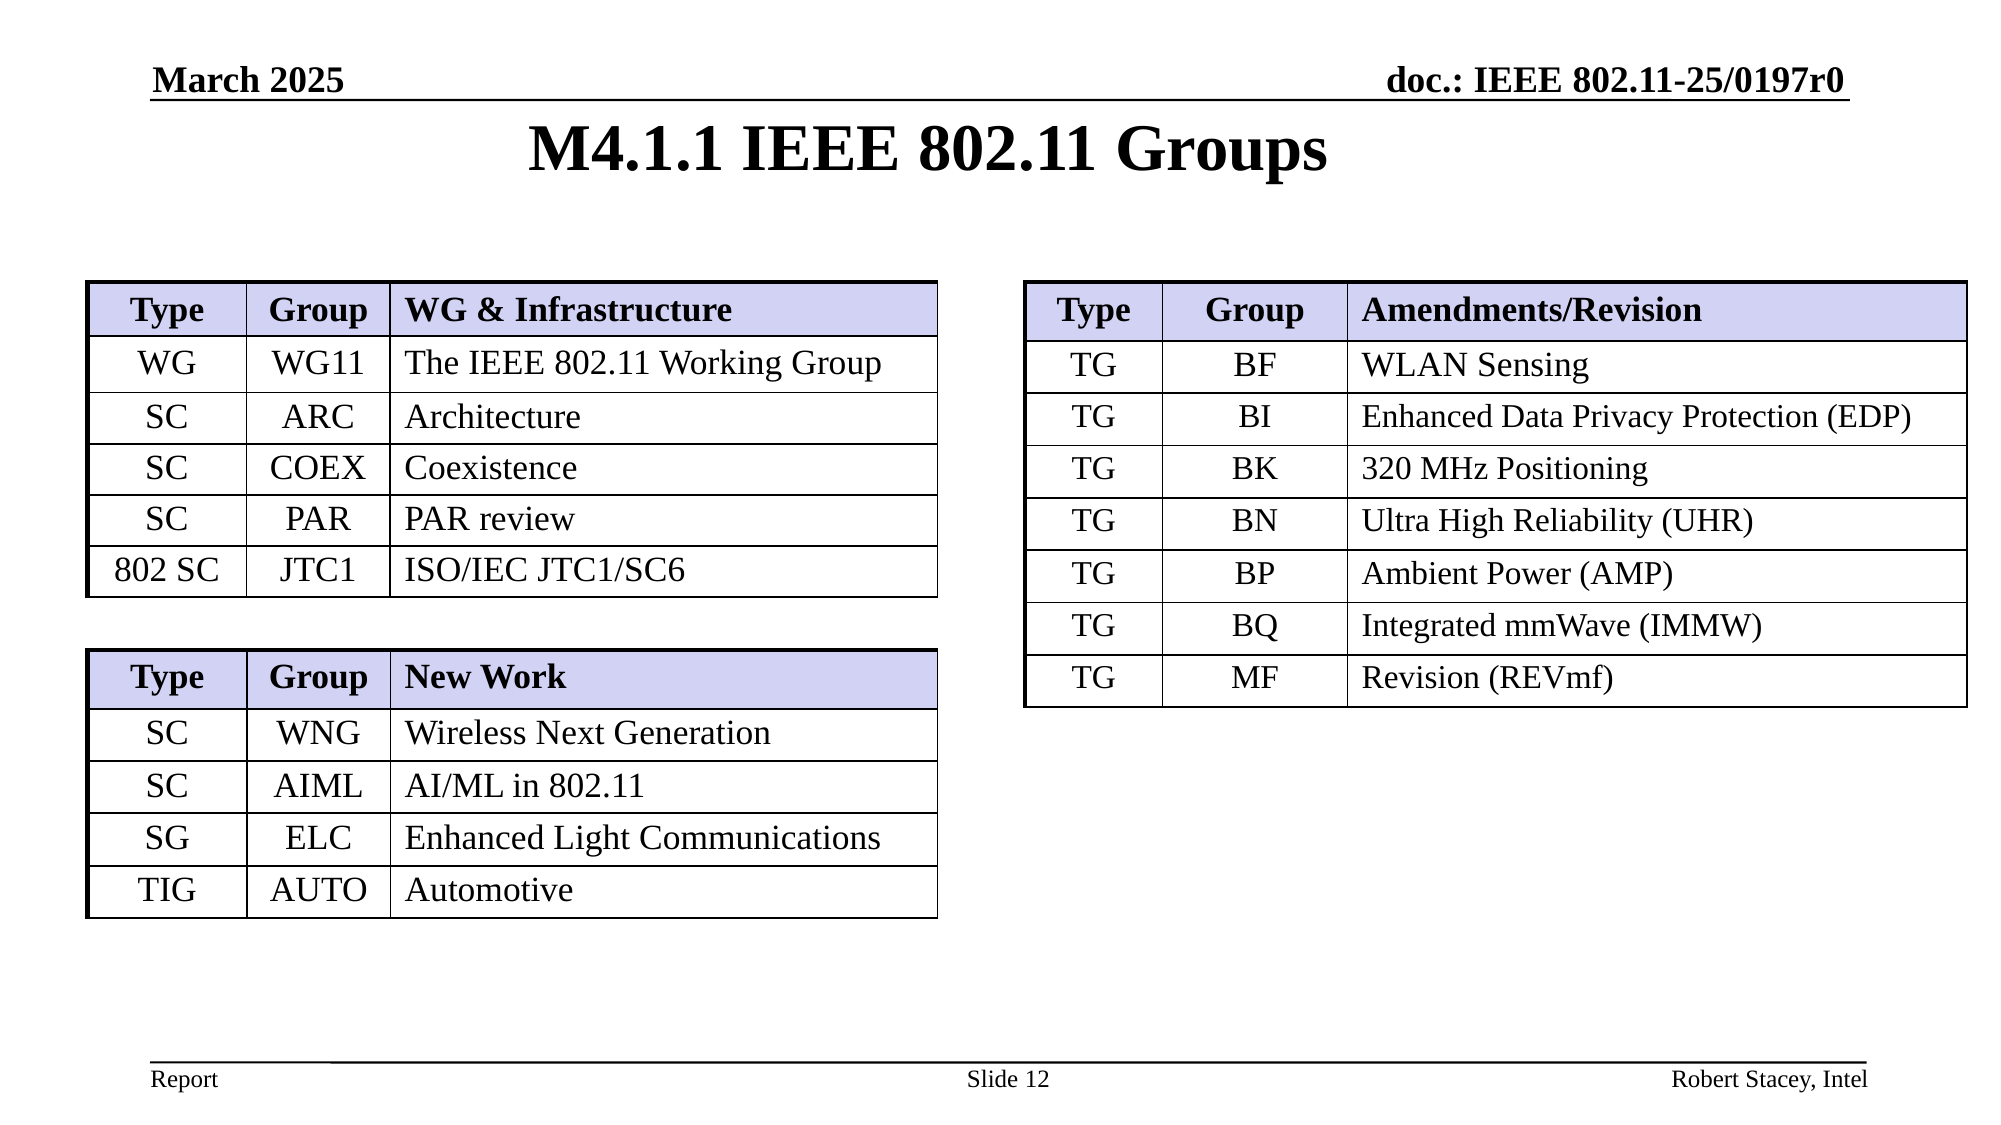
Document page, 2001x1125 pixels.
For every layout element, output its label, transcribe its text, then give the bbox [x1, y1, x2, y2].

table_cell ISO/IEC JTC1/SC6 [391, 547, 937, 596]
table_cell TIG [90, 867, 246, 917]
table_cell TG [1027, 342, 1162, 392]
footer Robert Stacey, Intel [1512, 1061, 1869, 1093]
table_cell BF [1163, 342, 1347, 392]
table_cell Architecture [391, 393, 937, 443]
table_cell Integrated mmWave (IMMW) [1348, 603, 1966, 654]
table_cell BP [1163, 551, 1347, 602]
table_header Group [248, 652, 390, 708]
table_cell SC [90, 762, 246, 812]
table_cell PAR review [391, 496, 937, 545]
table_cell ELC [248, 814, 390, 865]
table_cell Enhanced Light Communications [391, 814, 937, 865]
table_header Type [90, 652, 246, 708]
table_cell AI/ML in 802.11 [391, 762, 937, 812]
table_cell SC [90, 710, 246, 760]
table_cell TG [1027, 499, 1162, 549]
table_header Type [90, 284, 246, 335]
table_cell WLAN Sensing [1348, 342, 1966, 392]
table_header Type [1027, 284, 1162, 340]
table_cell AUTO [248, 867, 390, 917]
table_cell PAR [247, 496, 389, 545]
table_cell 802 SC [90, 547, 246, 596]
table_cell SC [90, 496, 246, 545]
table_cell BK [1163, 446, 1347, 497]
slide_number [152, 54, 347, 101]
table_header Group [1163, 284, 1347, 340]
title M4.1.1 IEEE 802.11 Groups [356, 105, 1519, 181]
table_header Amendments/Revision [1348, 284, 1966, 340]
table_cell Ultra High Reliability (UHR) [1348, 499, 1966, 549]
table_cell JTC1 [247, 547, 389, 596]
table_cell TG [1027, 446, 1162, 497]
table_cell AIML [248, 762, 390, 812]
table_cell Wireless Next Generation [391, 710, 937, 760]
table_cell ARC [247, 393, 389, 443]
table_cell The IEEE 802.11 Working Group [391, 337, 937, 392]
table_cell 320 MHz Positioning [1348, 446, 1966, 497]
table_cell TG [1027, 656, 1162, 706]
table_header Group [247, 284, 389, 335]
table_cell Ambient Power (AMP) [1348, 551, 1966, 602]
table_cell WG [90, 337, 246, 392]
table_cell Revision (REVmf) [1348, 656, 1966, 706]
table_cell WNG [248, 710, 390, 760]
table_cell SG [90, 814, 246, 865]
table_cell Coexistence [391, 445, 937, 494]
table_cell SC [90, 393, 246, 443]
table_cell BQ [1163, 603, 1347, 654]
table_cell MF [1163, 656, 1347, 706]
table_header WG & Infrastructure [391, 284, 937, 335]
slide_number Slide 12 [964, 1061, 1053, 1093]
table_cell WG11 [247, 337, 389, 392]
table_cell Enhanced Data Privacy Protection (EDP) [1348, 394, 1966, 445]
table_cell TG [1027, 603, 1162, 654]
table_cell BN [1163, 499, 1347, 549]
table_cell TG [1027, 551, 1162, 602]
table_header New Work [391, 652, 937, 708]
table_cell Automotive [391, 867, 937, 917]
table_cell TG [1027, 394, 1162, 445]
table_cell SC [90, 445, 246, 494]
table_cell BI [1163, 394, 1347, 445]
table_cell COEX [247, 445, 389, 494]
